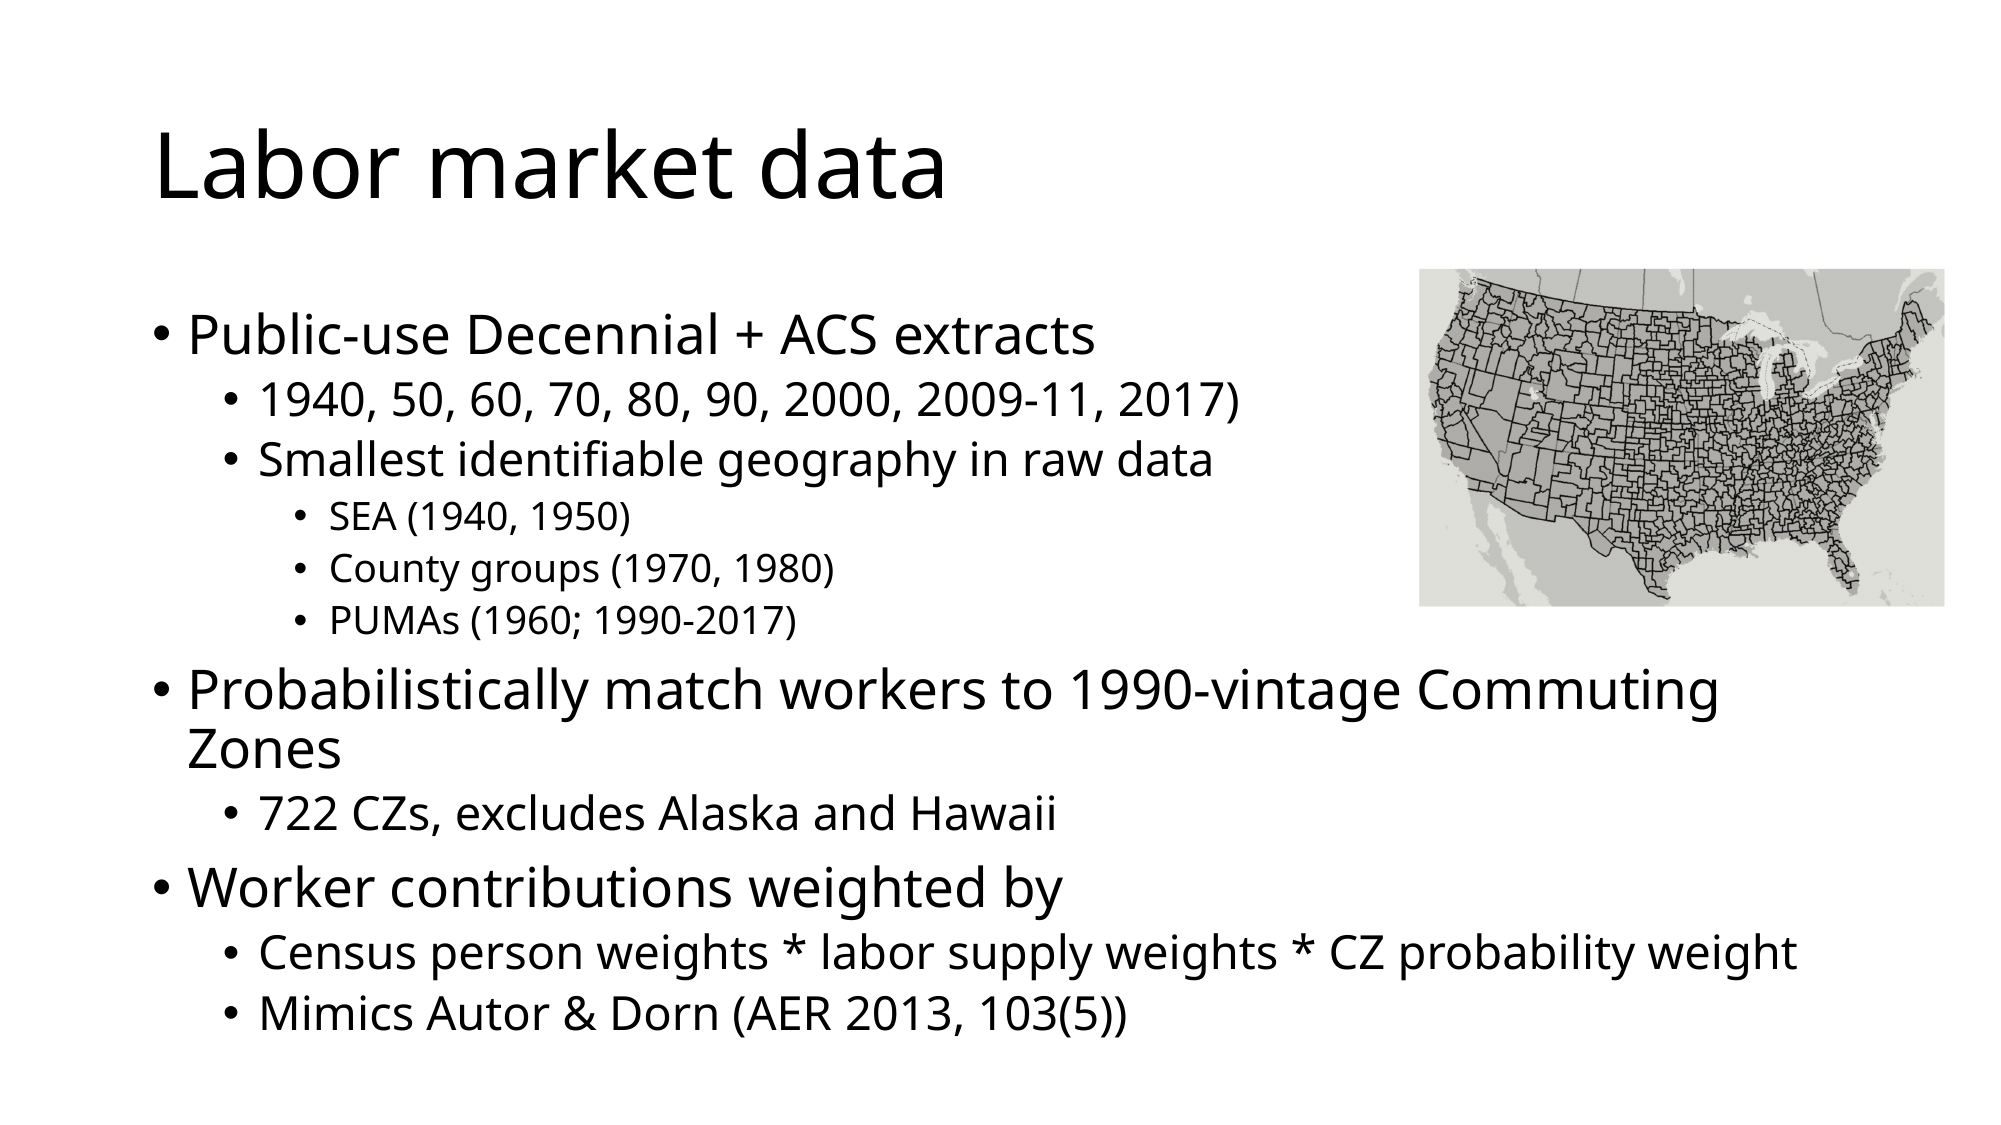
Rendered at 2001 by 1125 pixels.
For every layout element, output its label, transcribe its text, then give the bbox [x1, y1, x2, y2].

list Public-use Decennial + ACS extracts 1940, 50, 60, 70, 80, 90, 2000, 2009-11, 2017) Smallest identifiable geography in raw data SEA (1940, 1950) County groups (1970, 1980) PUMAs (1960; 1990-2017) Probabilistically match workers to 1990-vintage Commuting Zones 722 CZs, excludes Alaska and Hawaii Worker contributions weighted by Census person weights * labor supply weights * CZ probability weight Mimics Autor & Dorn (AER 2013, 103(5)) [137, 299, 1843, 1088]
picture [1414, 265, 1950, 612]
title Labor market data [137, 59, 1843, 278]
